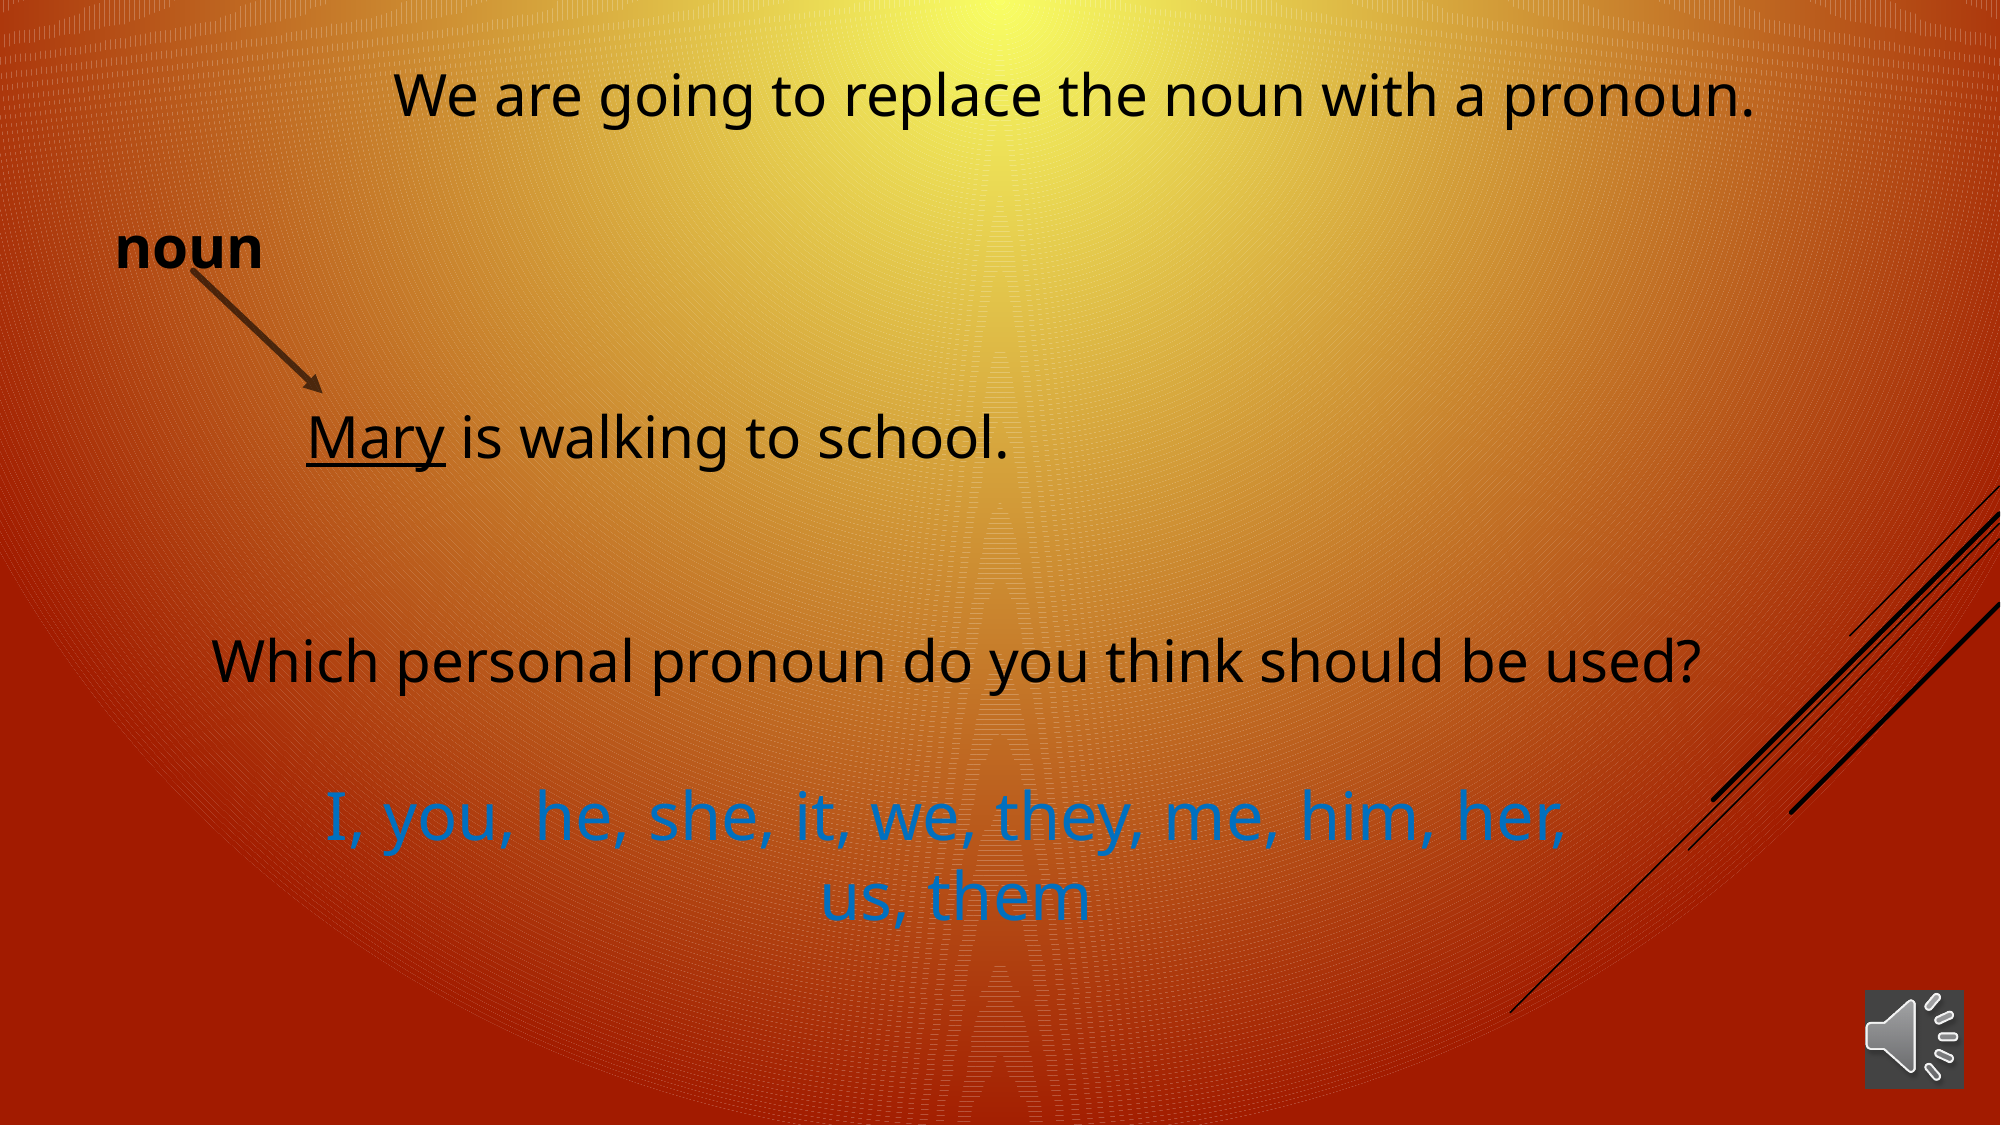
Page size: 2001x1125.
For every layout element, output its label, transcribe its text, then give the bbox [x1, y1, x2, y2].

picture [1864, 989, 1965, 1090]
text_box noun [99, 203, 280, 288]
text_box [192, 270, 323, 394]
text_box We are going to replace the noun with a pronoun. [379, 50, 1771, 136]
text_box Which personal pronoun do you think should be used? I, you, he, she, it, we, they, me, him, her, us, them [0, 616, 1914, 942]
text_box Mary is walking to school. [291, 392, 1026, 478]
